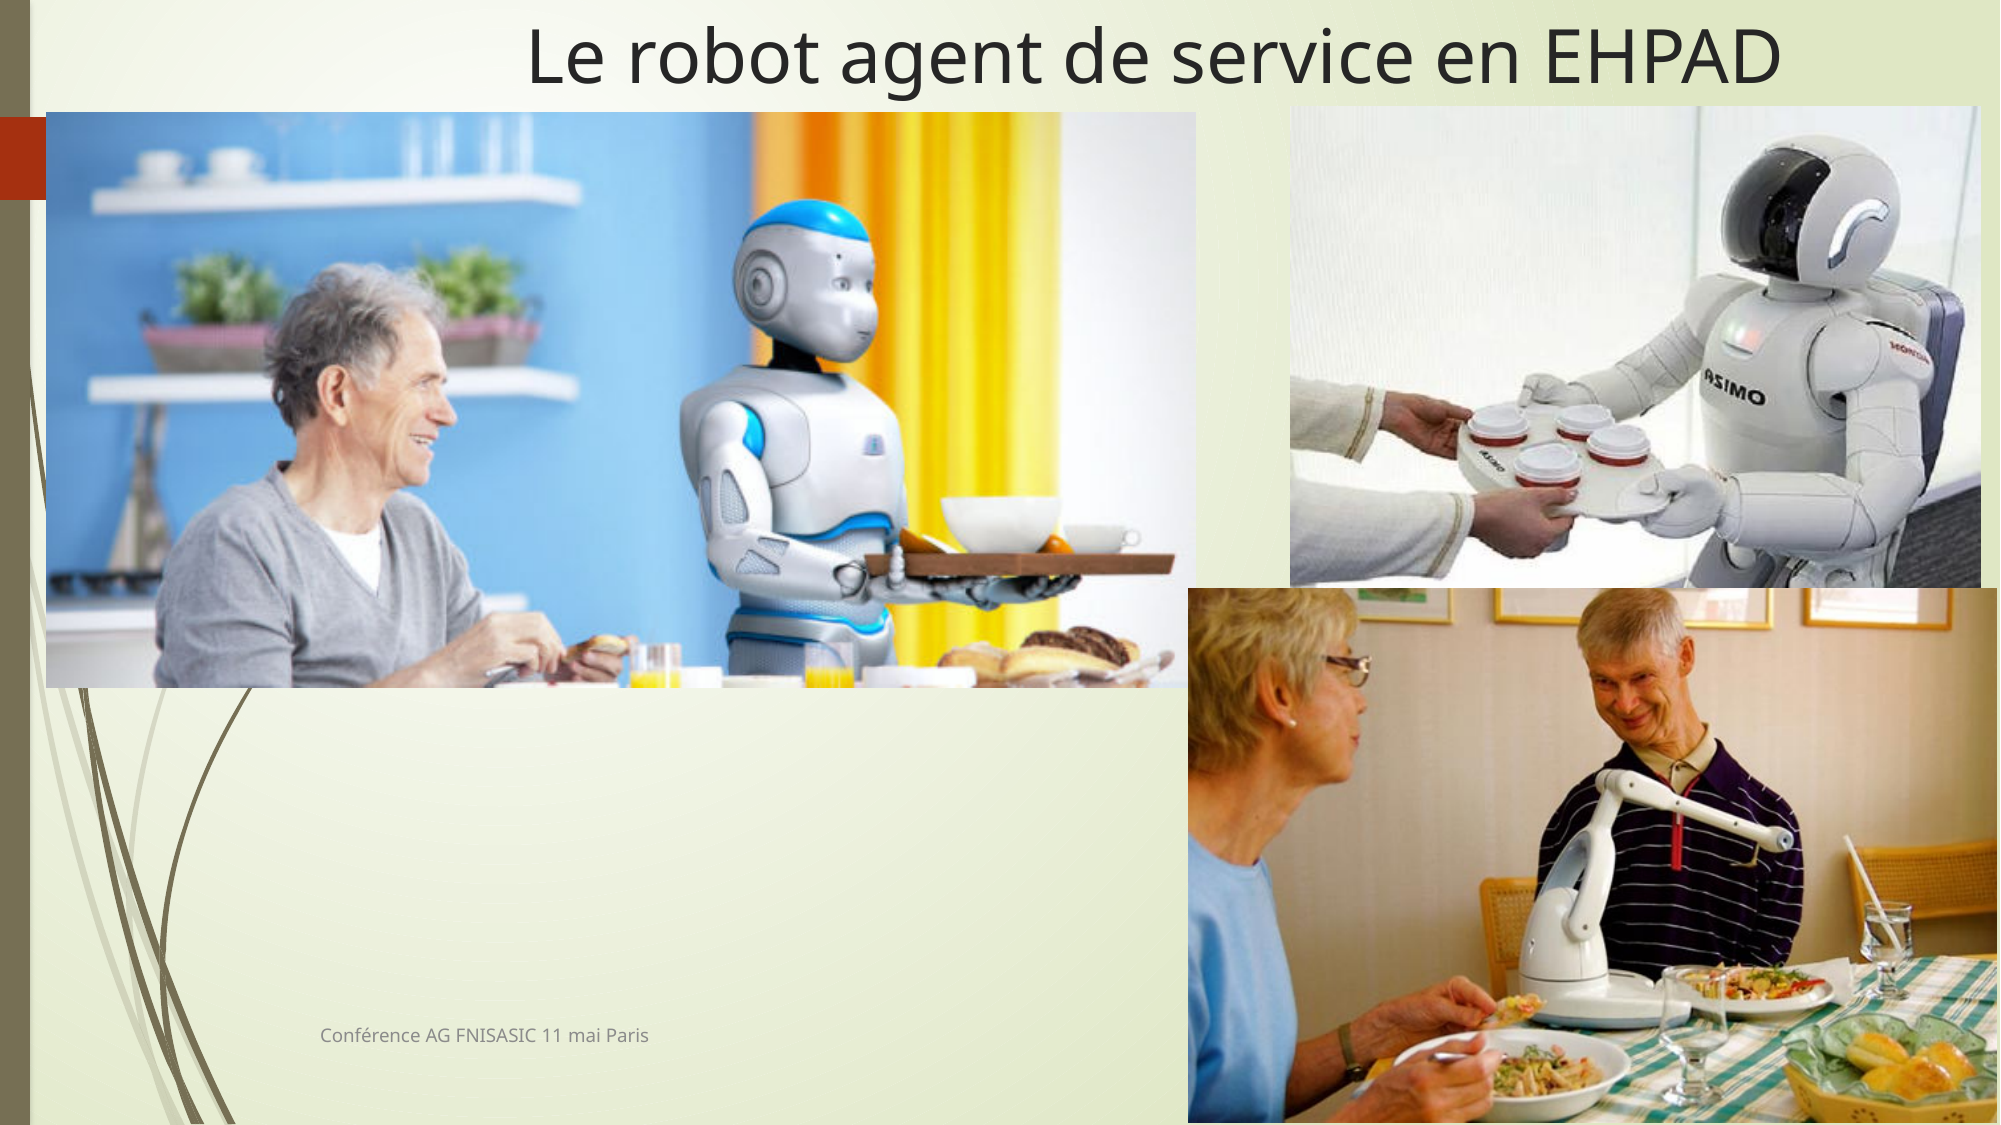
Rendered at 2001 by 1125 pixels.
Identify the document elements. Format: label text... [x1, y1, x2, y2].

title Le robot agent de service en EHPAD [424, 1, 1887, 212]
footer Conférence AG FNISASIC 11 mai Paris [305, 1004, 1183, 1065]
picture [45, 105, 1997, 1123]
